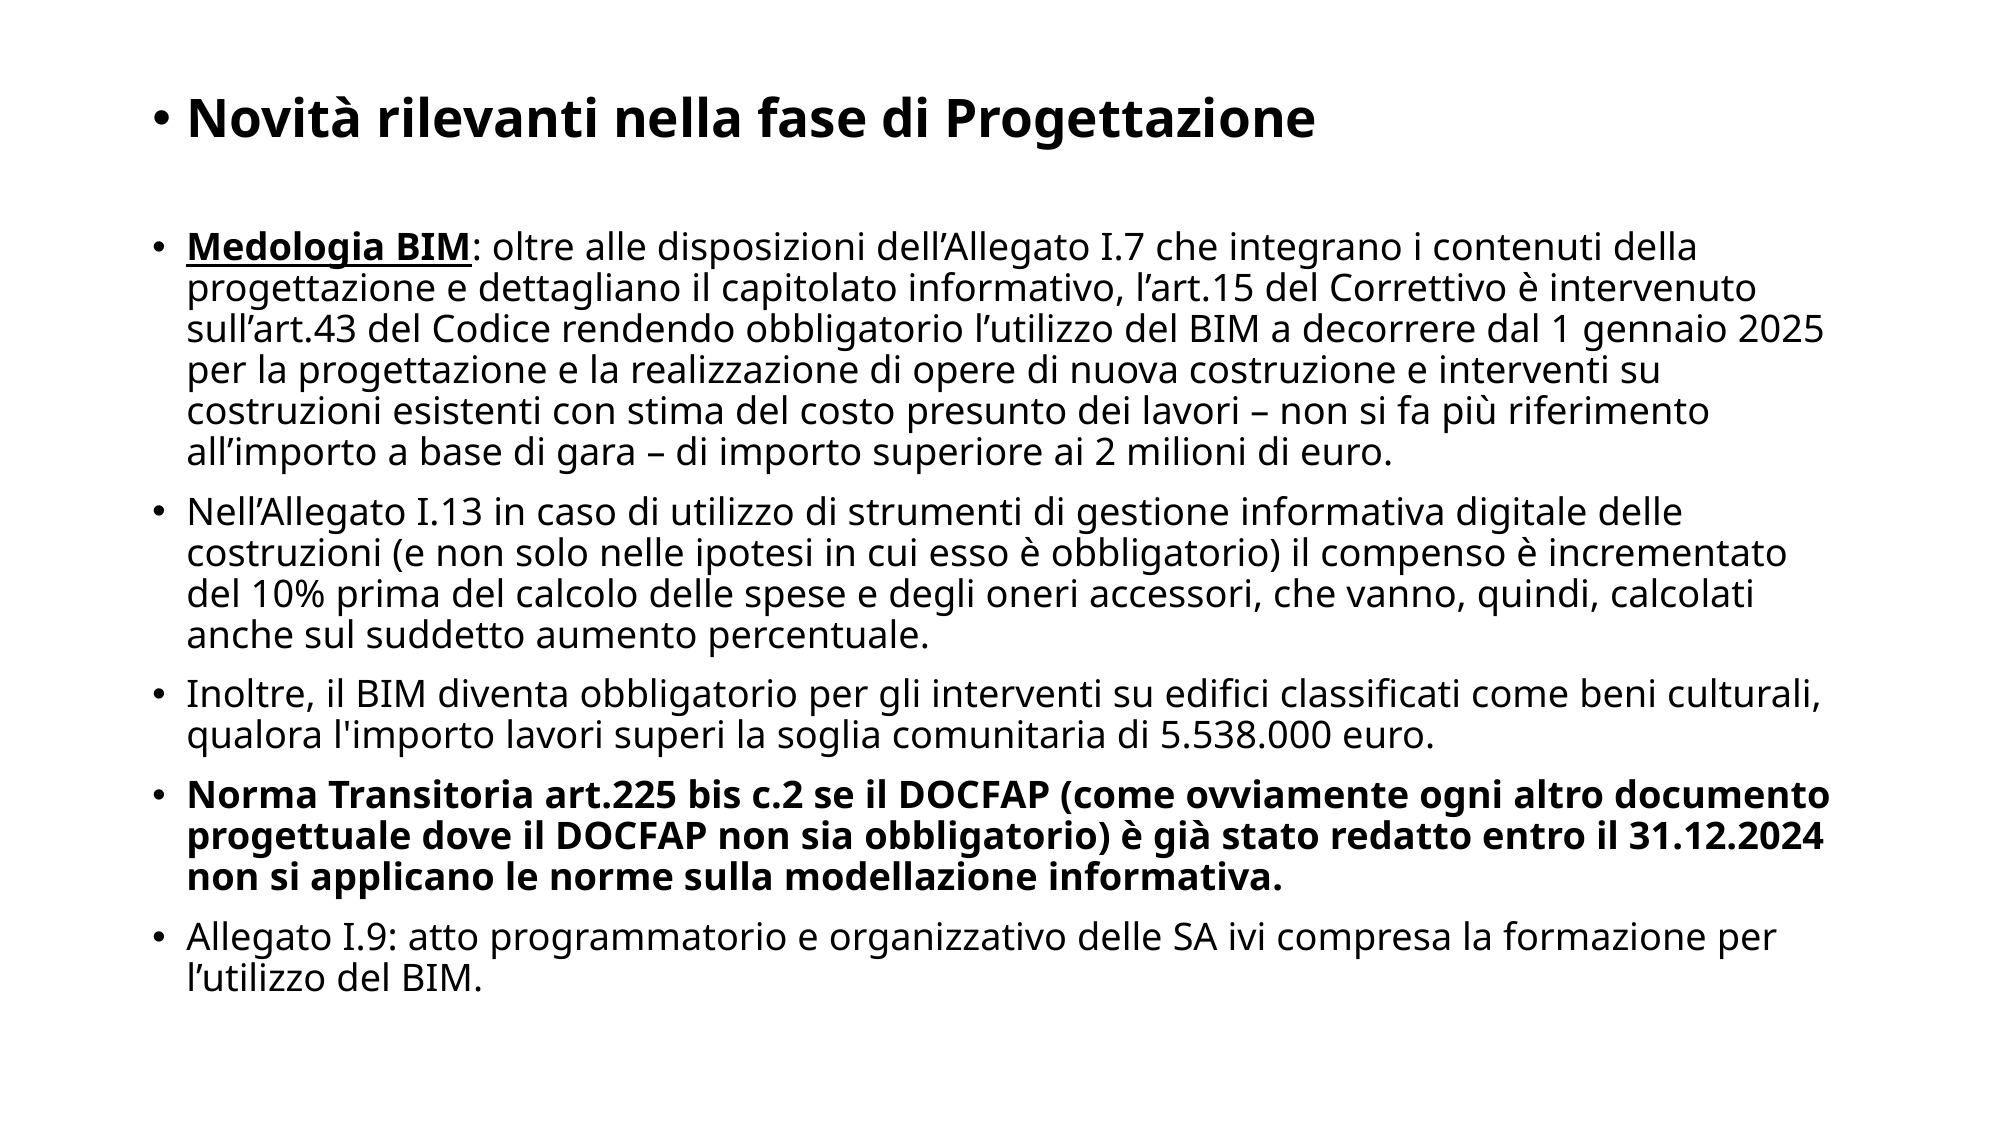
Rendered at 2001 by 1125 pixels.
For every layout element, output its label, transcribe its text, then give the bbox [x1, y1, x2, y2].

list Novità rilevanti nella fase di Progettazione Medologia BIM: oltre alle disposizioni dell’Allegato I.7 che integrano i contenuti della progettazione e dettagliano il capitolato informativo, l’art.15 del Correttivo è intervenuto sull’art.43 del Codice rendendo obbligatorio l’utilizzo del BIM a decorrere dal 1 gennaio 2025 per la progettazione e la realizzazione di opere di nuova costruzione e interventi su costruzioni esistenti con stima del costo presunto dei lavori – non si fa più riferimento all’importo a base di gara – di importo superiore ai 2 milioni di euro. Nell’Allegato I.13 in caso di utilizzo di strumenti di gestione informativa digitale delle costruzioni (e non solo nelle ipotesi in cui esso è obbligatorio) il compenso è incrementato del 10% prima del calcolo delle spese e degli oneri accessori, che vanno, quindi, calcolati anche sul suddetto aumento percentuale. Inoltre, il BIM diventa obbligatorio per gli interventi su edifici classificati come beni culturali, qualora l'importo lavori superi la soglia comunitaria di 5.538.000 euro. Norma Transitoria art.225 bis c.2 se il DOCFAP (come ovviamente ogni altro documento progettuale dove il DOCFAP non sia obbligatorio) è già stato redatto entro il 31.12.2024 non si applicano le norme sulla modellazione informativa. Allegato I.9: atto programmatorio e organizzativo delle SA ivi compresa la formazione per l’utilizzo del BIM. [137, 84, 1863, 1014]
